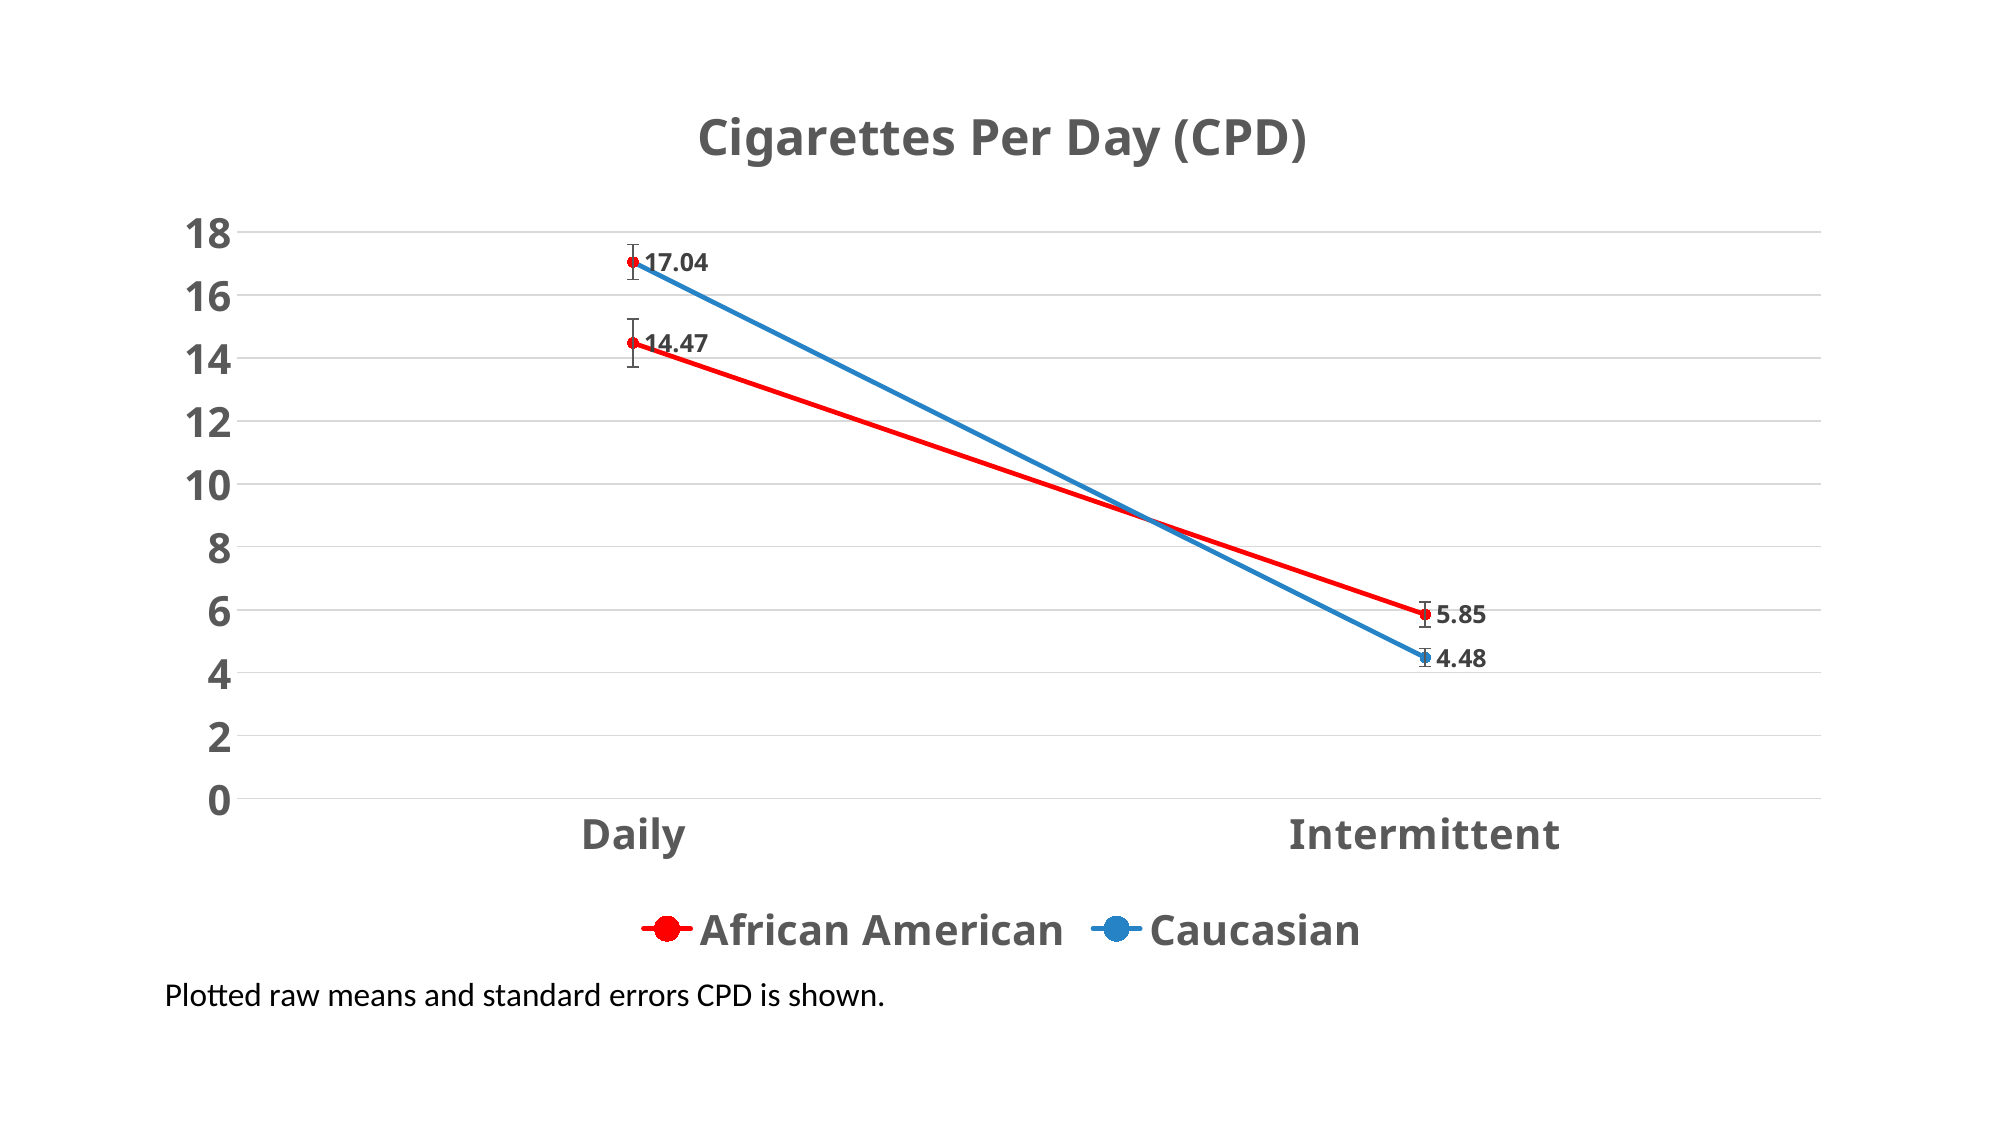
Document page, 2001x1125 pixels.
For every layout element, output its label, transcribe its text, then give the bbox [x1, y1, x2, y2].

text_box Plotted raw means and standard errors CPD is shown. [150, 975, 1786, 1021]
chart [149, 61, 1856, 967]
